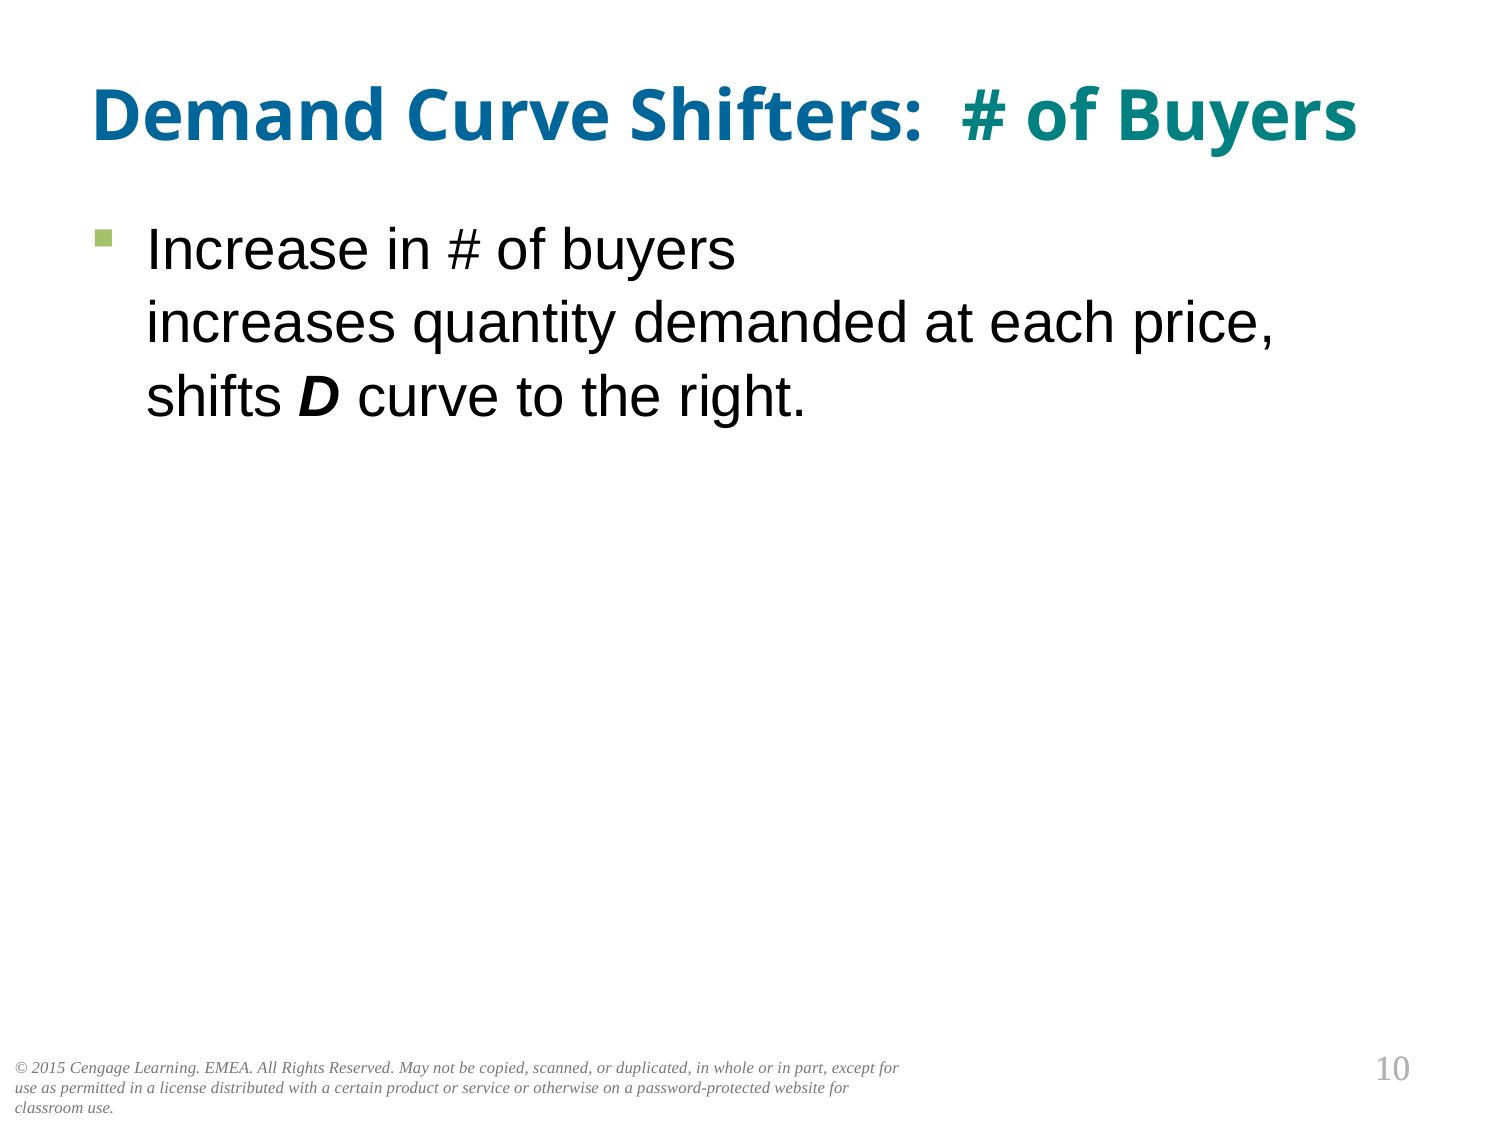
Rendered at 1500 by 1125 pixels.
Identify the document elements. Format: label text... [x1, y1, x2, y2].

list Increase in # of buyers increases quantity demanded at each price, shifts D curve to the right. [74, 199, 1426, 1018]
title Demand Curve Shifters: # of Buyers [74, 37, 1426, 188]
